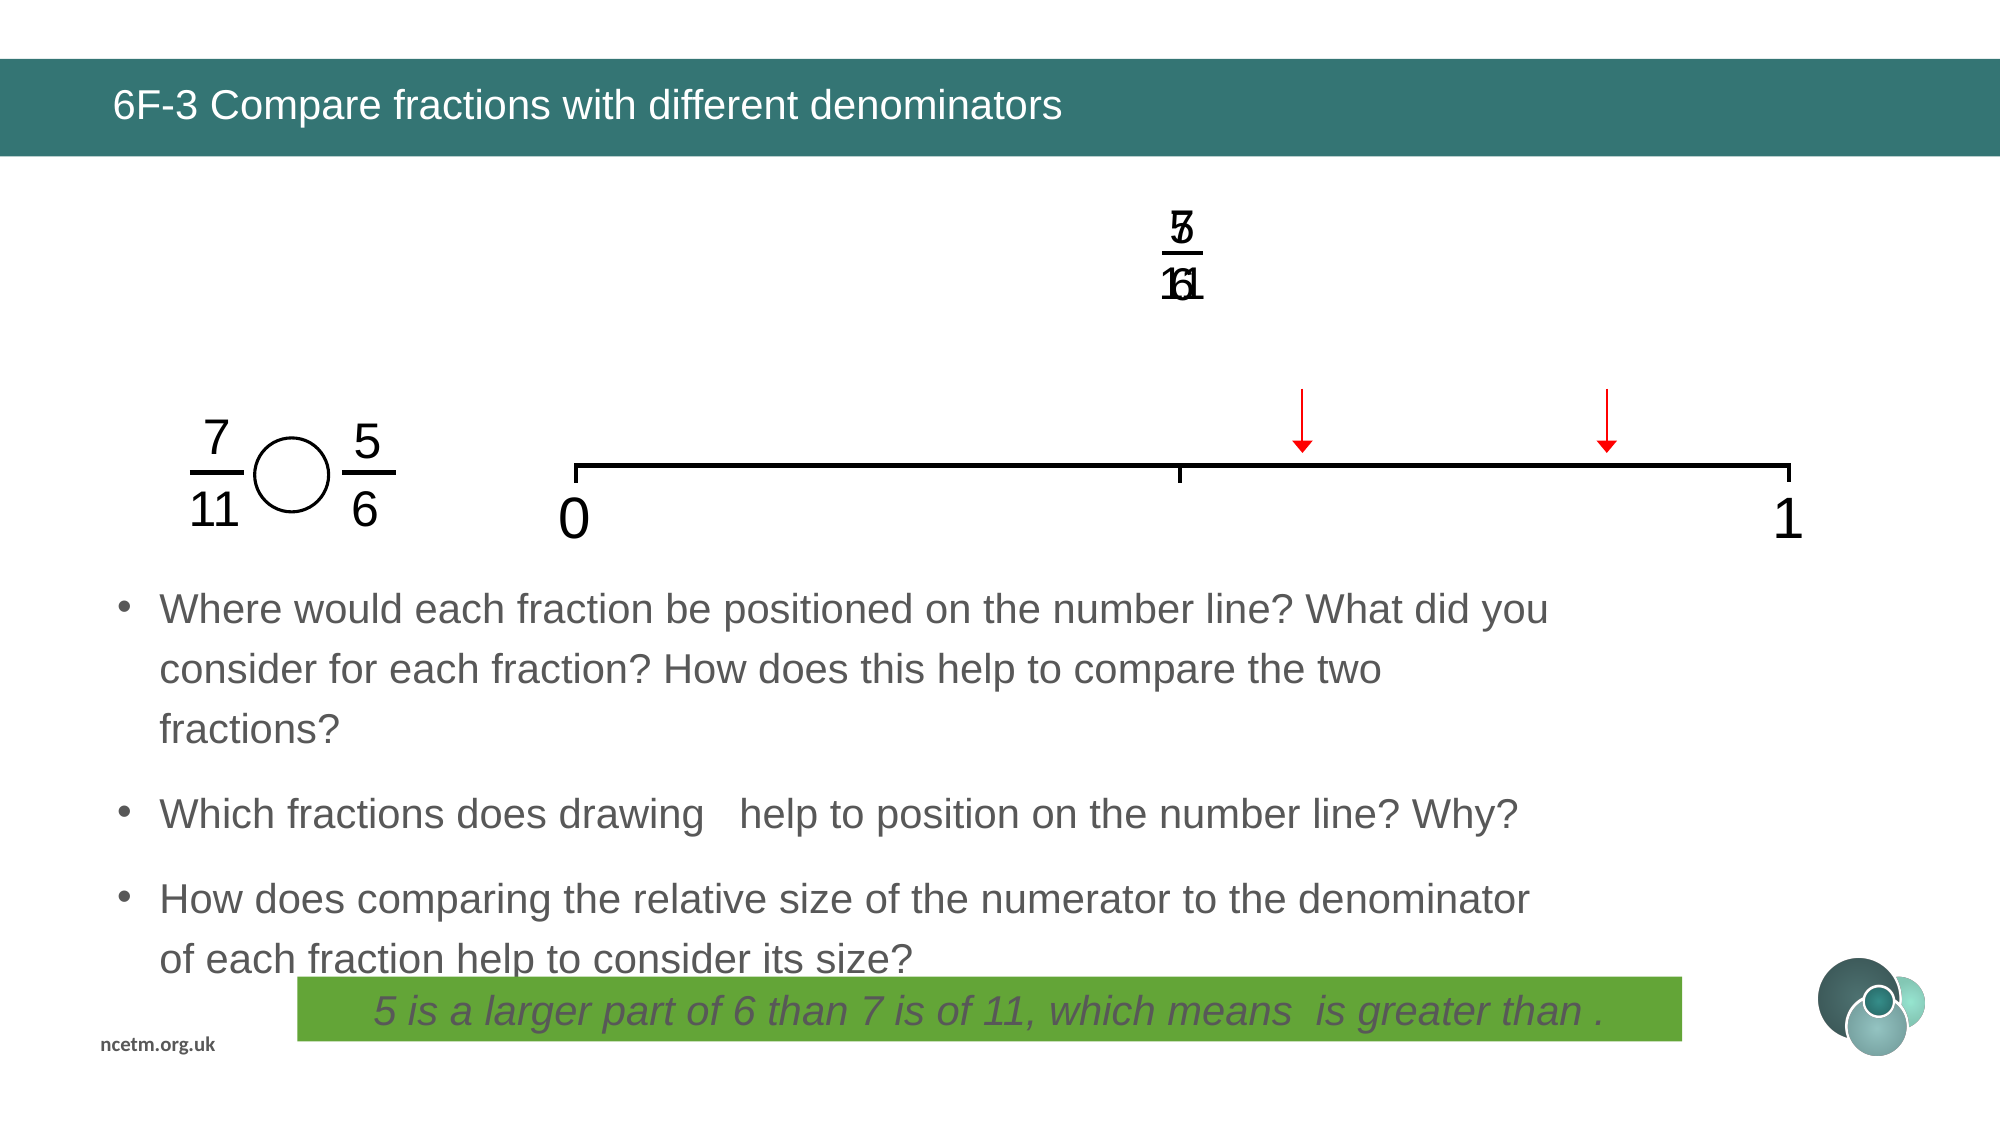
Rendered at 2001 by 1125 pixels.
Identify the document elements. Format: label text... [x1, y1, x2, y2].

text_box 1 [1689, 472, 1888, 558]
picture [1818, 958, 1925, 1056]
text_box 0 [496, 472, 654, 558]
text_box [335, 401, 398, 545]
text_box [257, 437, 329, 512]
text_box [1143, 189, 1222, 318]
text_box < [262, 426, 332, 522]
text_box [173, 397, 257, 545]
title 6F-3 Compare fractions with different denominators [97, 76, 1945, 147]
